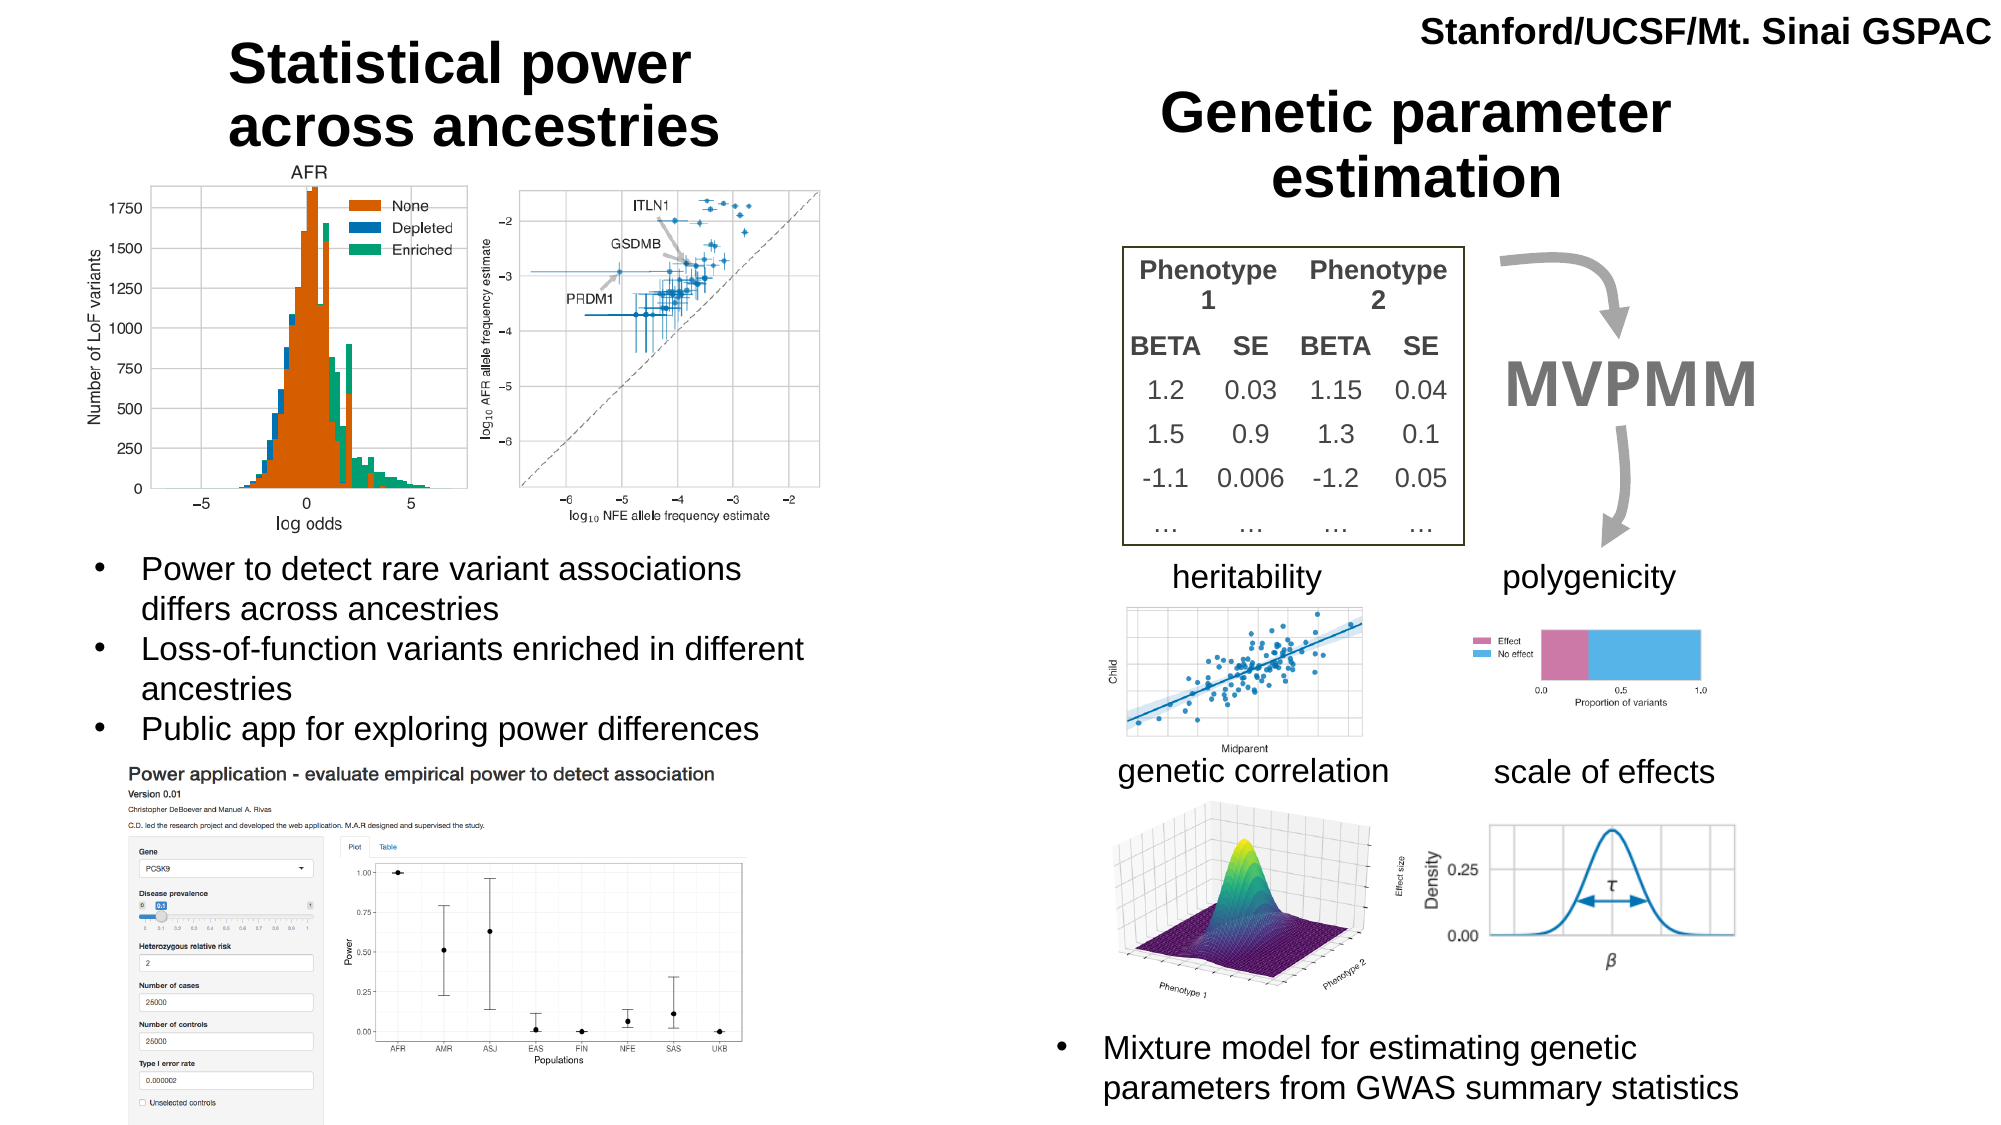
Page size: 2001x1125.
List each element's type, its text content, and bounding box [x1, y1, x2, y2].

table_cell 0.1 [1379, 412, 1463, 456]
picture [1100, 599, 1369, 762]
table_header Phenotype 1 [1124, 248, 1293, 324]
text_box scale of effects [1479, 742, 1731, 798]
picture [123, 756, 755, 1125]
table_cell … [1379, 501, 1463, 544]
text_box polygenicity [1487, 547, 1692, 603]
table_cell 1.5 [1124, 412, 1208, 456]
table_cell -1.2 [1293, 456, 1379, 501]
table_cell … [1124, 501, 1208, 544]
table_cell SE [1208, 324, 1293, 368]
table_cell BETA [1124, 324, 1208, 368]
text_box genetic correlation [1102, 742, 1405, 778]
table_cell 1.15 [1293, 368, 1379, 412]
table_cell 0.006 [1208, 456, 1293, 501]
text_box Genetic parameter estimation [1101, 50, 1733, 238]
table_header Phenotype 2 [1293, 248, 1463, 324]
text_box [1601, 425, 1627, 548]
picture [1463, 623, 1712, 713]
picture [79, 155, 825, 534]
table_cell … [1208, 501, 1293, 544]
table_cell -1.1 [1124, 456, 1208, 501]
text_box heritability [1157, 547, 1338, 599]
text_box Power to detect rare variant associations differs across ancestries Loss-of-function variants enriched in different ancestries Public app for exploring power differences [79, 539, 830, 755]
text_box Mixture model for estimating genetic parameters from GWAS summary statistics [1041, 1018, 1768, 1114]
text_box Stanford/UCSF/Mt. Sinai GSPAC [1405, 0, 2000, 60]
table_cell 0.9 [1208, 412, 1293, 456]
table_cell BETA [1293, 324, 1379, 368]
table_cell SE [1379, 324, 1463, 368]
title Statistical power across ancestries [213, 2, 845, 190]
table_cell … [1293, 501, 1379, 544]
text_box MVPMM [1465, 338, 1798, 425]
table_cell 1.3 [1293, 412, 1379, 456]
picture [1067, 778, 1750, 1006]
table_cell 1.2 [1124, 368, 1208, 412]
table_cell 0.05 [1379, 456, 1463, 501]
text_box [1500, 256, 1624, 340]
table_cell 0.03 [1208, 368, 1293, 412]
table_cell 0.04 [1379, 368, 1463, 412]
